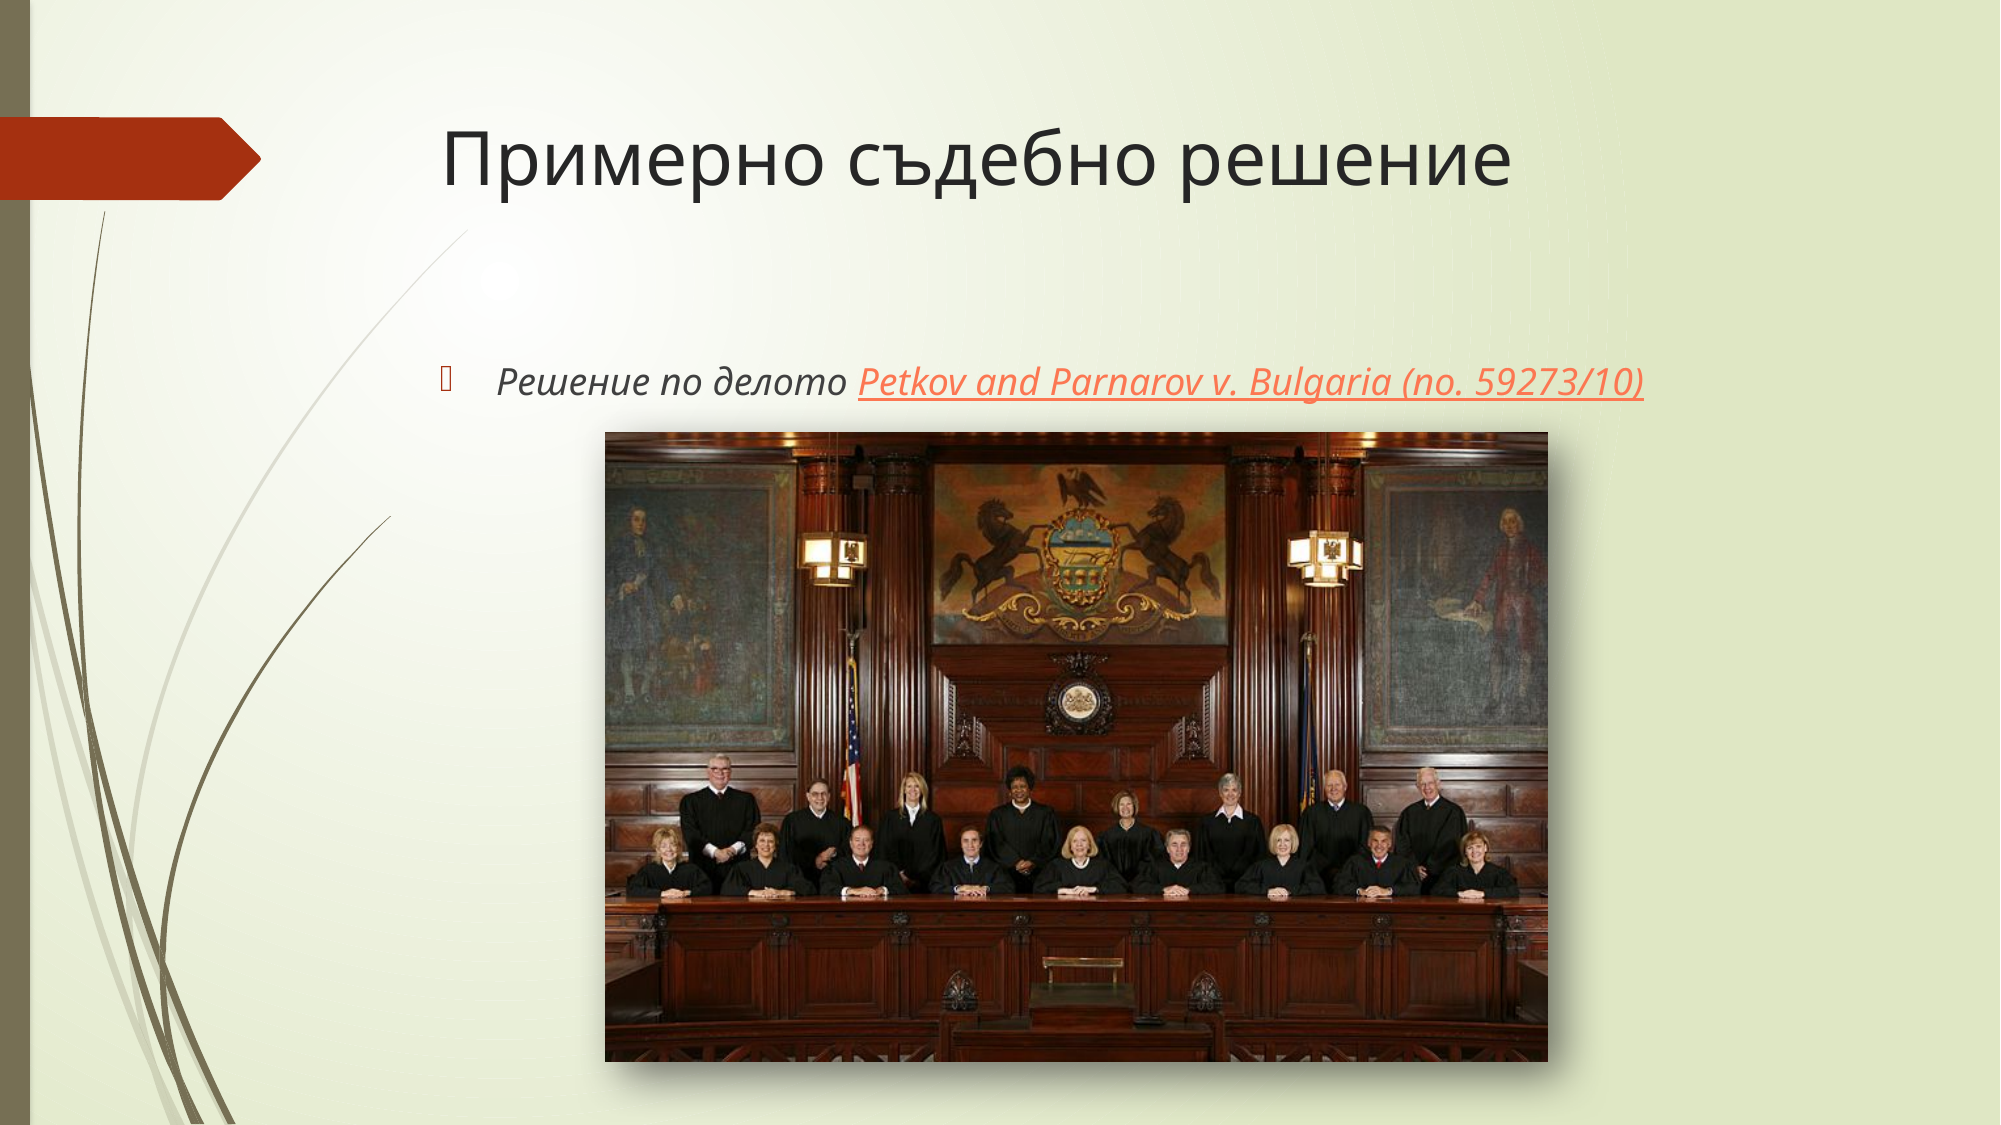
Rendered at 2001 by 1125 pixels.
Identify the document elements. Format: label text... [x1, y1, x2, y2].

list Решение по делото Petkov and Parnarov v. Bulgaria (no. 59273/10) [424, 350, 1888, 970]
title Примерно съдебно решение [425, 102, 1888, 313]
picture [605, 432, 1549, 1062]
